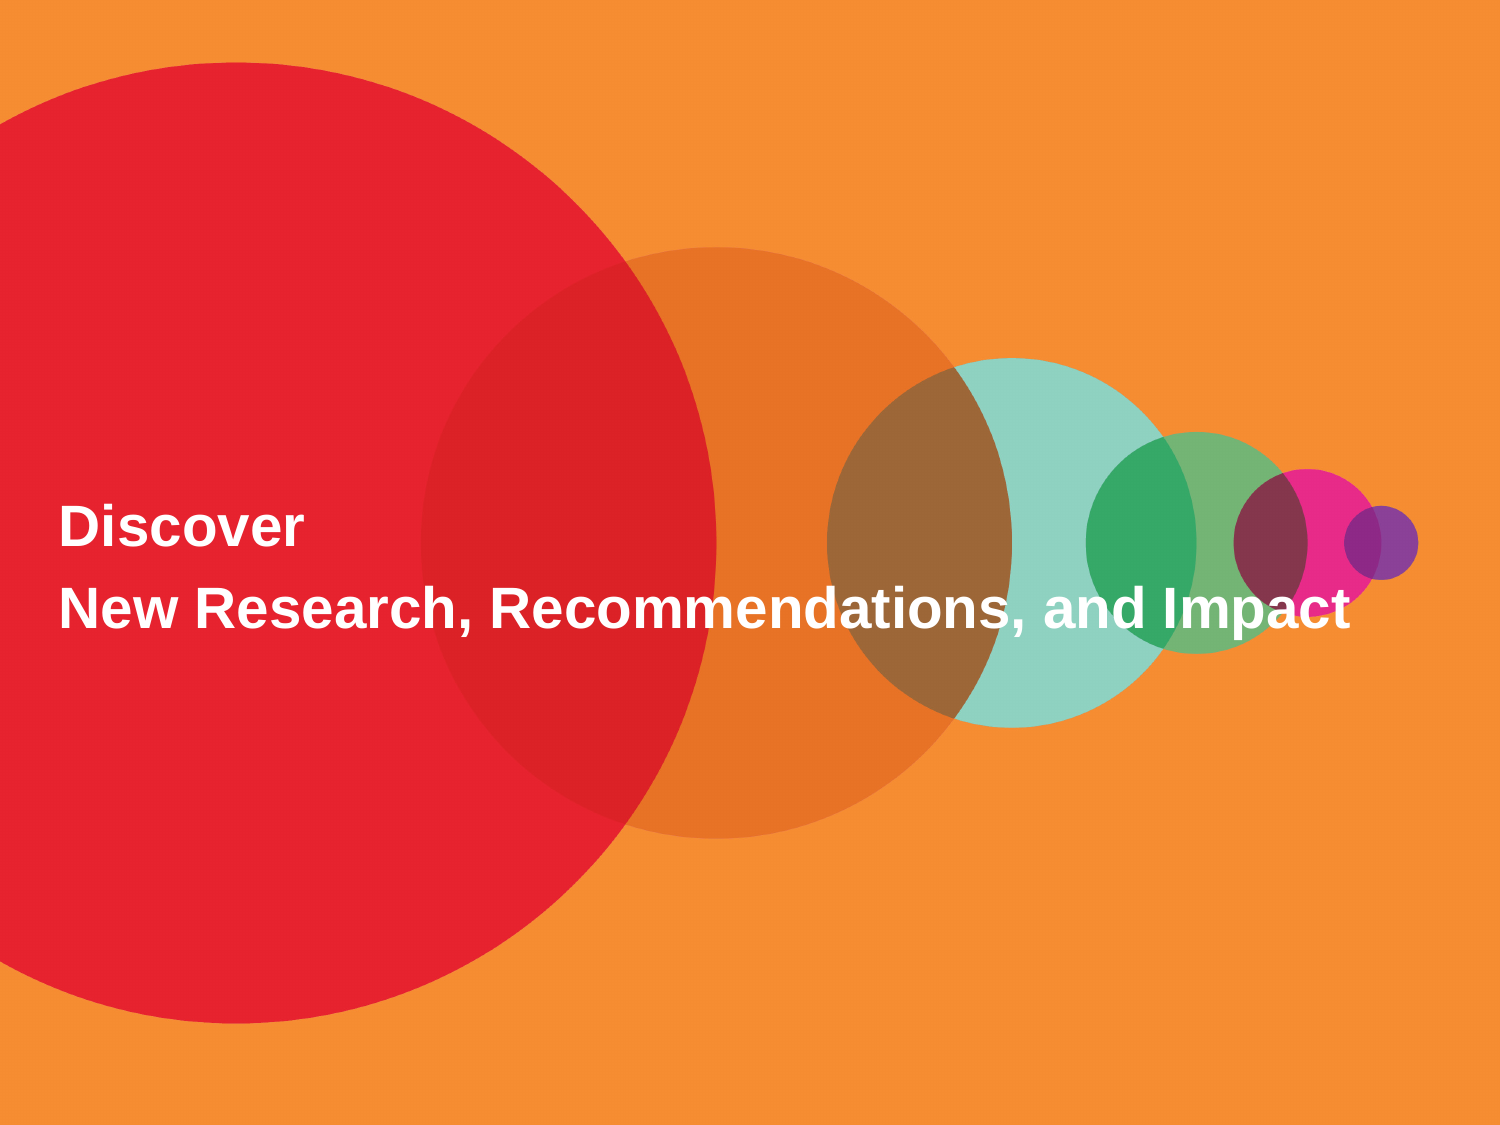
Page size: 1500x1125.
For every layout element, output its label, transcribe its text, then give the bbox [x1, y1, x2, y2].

subtitle Discover New Research, Recommendations, and Impact [58, 488, 1476, 630]
picture [0, 0, 1500, 1125]
